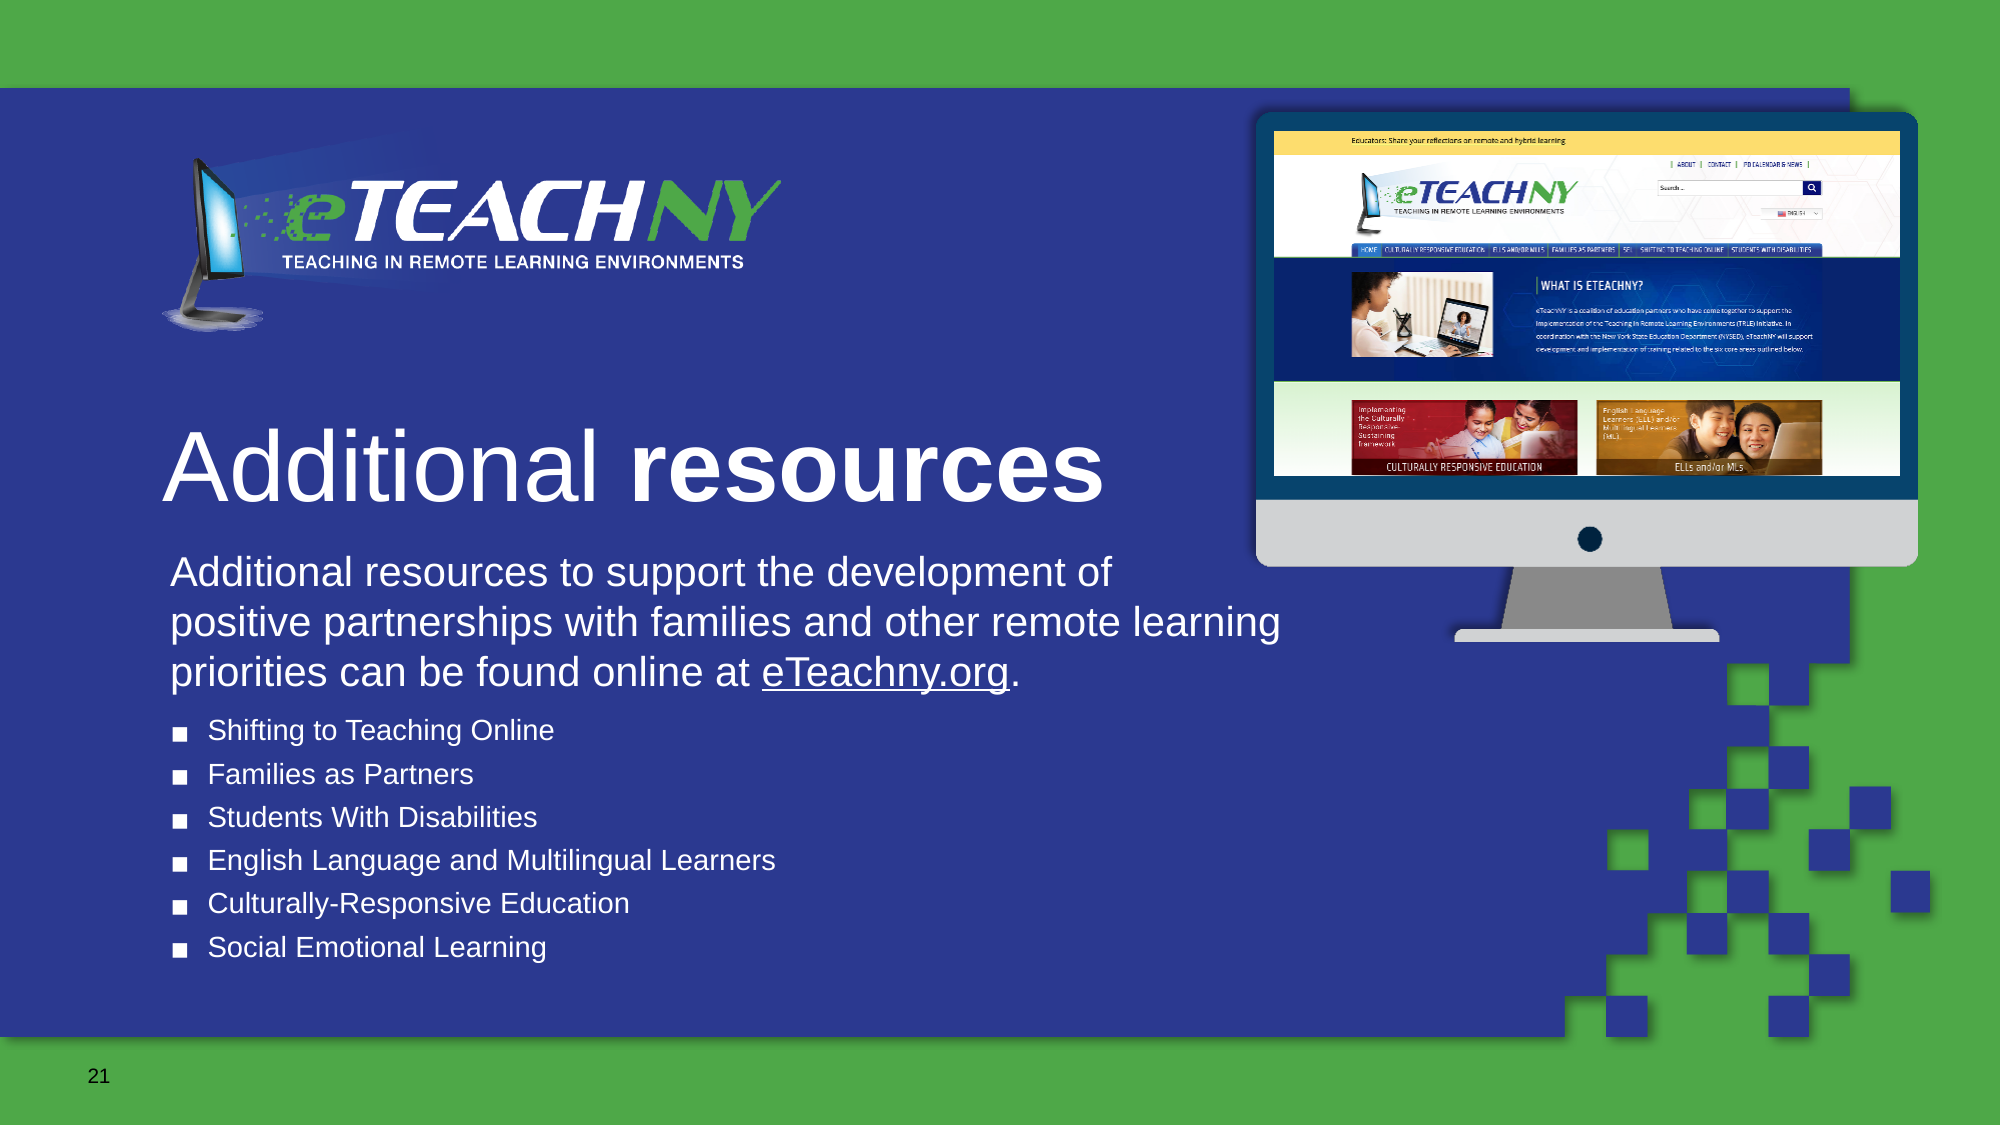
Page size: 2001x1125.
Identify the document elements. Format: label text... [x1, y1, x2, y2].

picture [0, 88, 1930, 1037]
list Additional resources to support the development of positive partnerships with families and other remote learning priorities can be found online at eTeachny.org. Shifting to Teaching Online Families as Partners Students With Disabilities English Language and Multilingual Learners Culturally-Responsive Education Social Emotional Learning [162, 537, 1413, 966]
title Additional resources [162, 414, 1245, 537]
slide_number 21 [87, 1062, 150, 1100]
